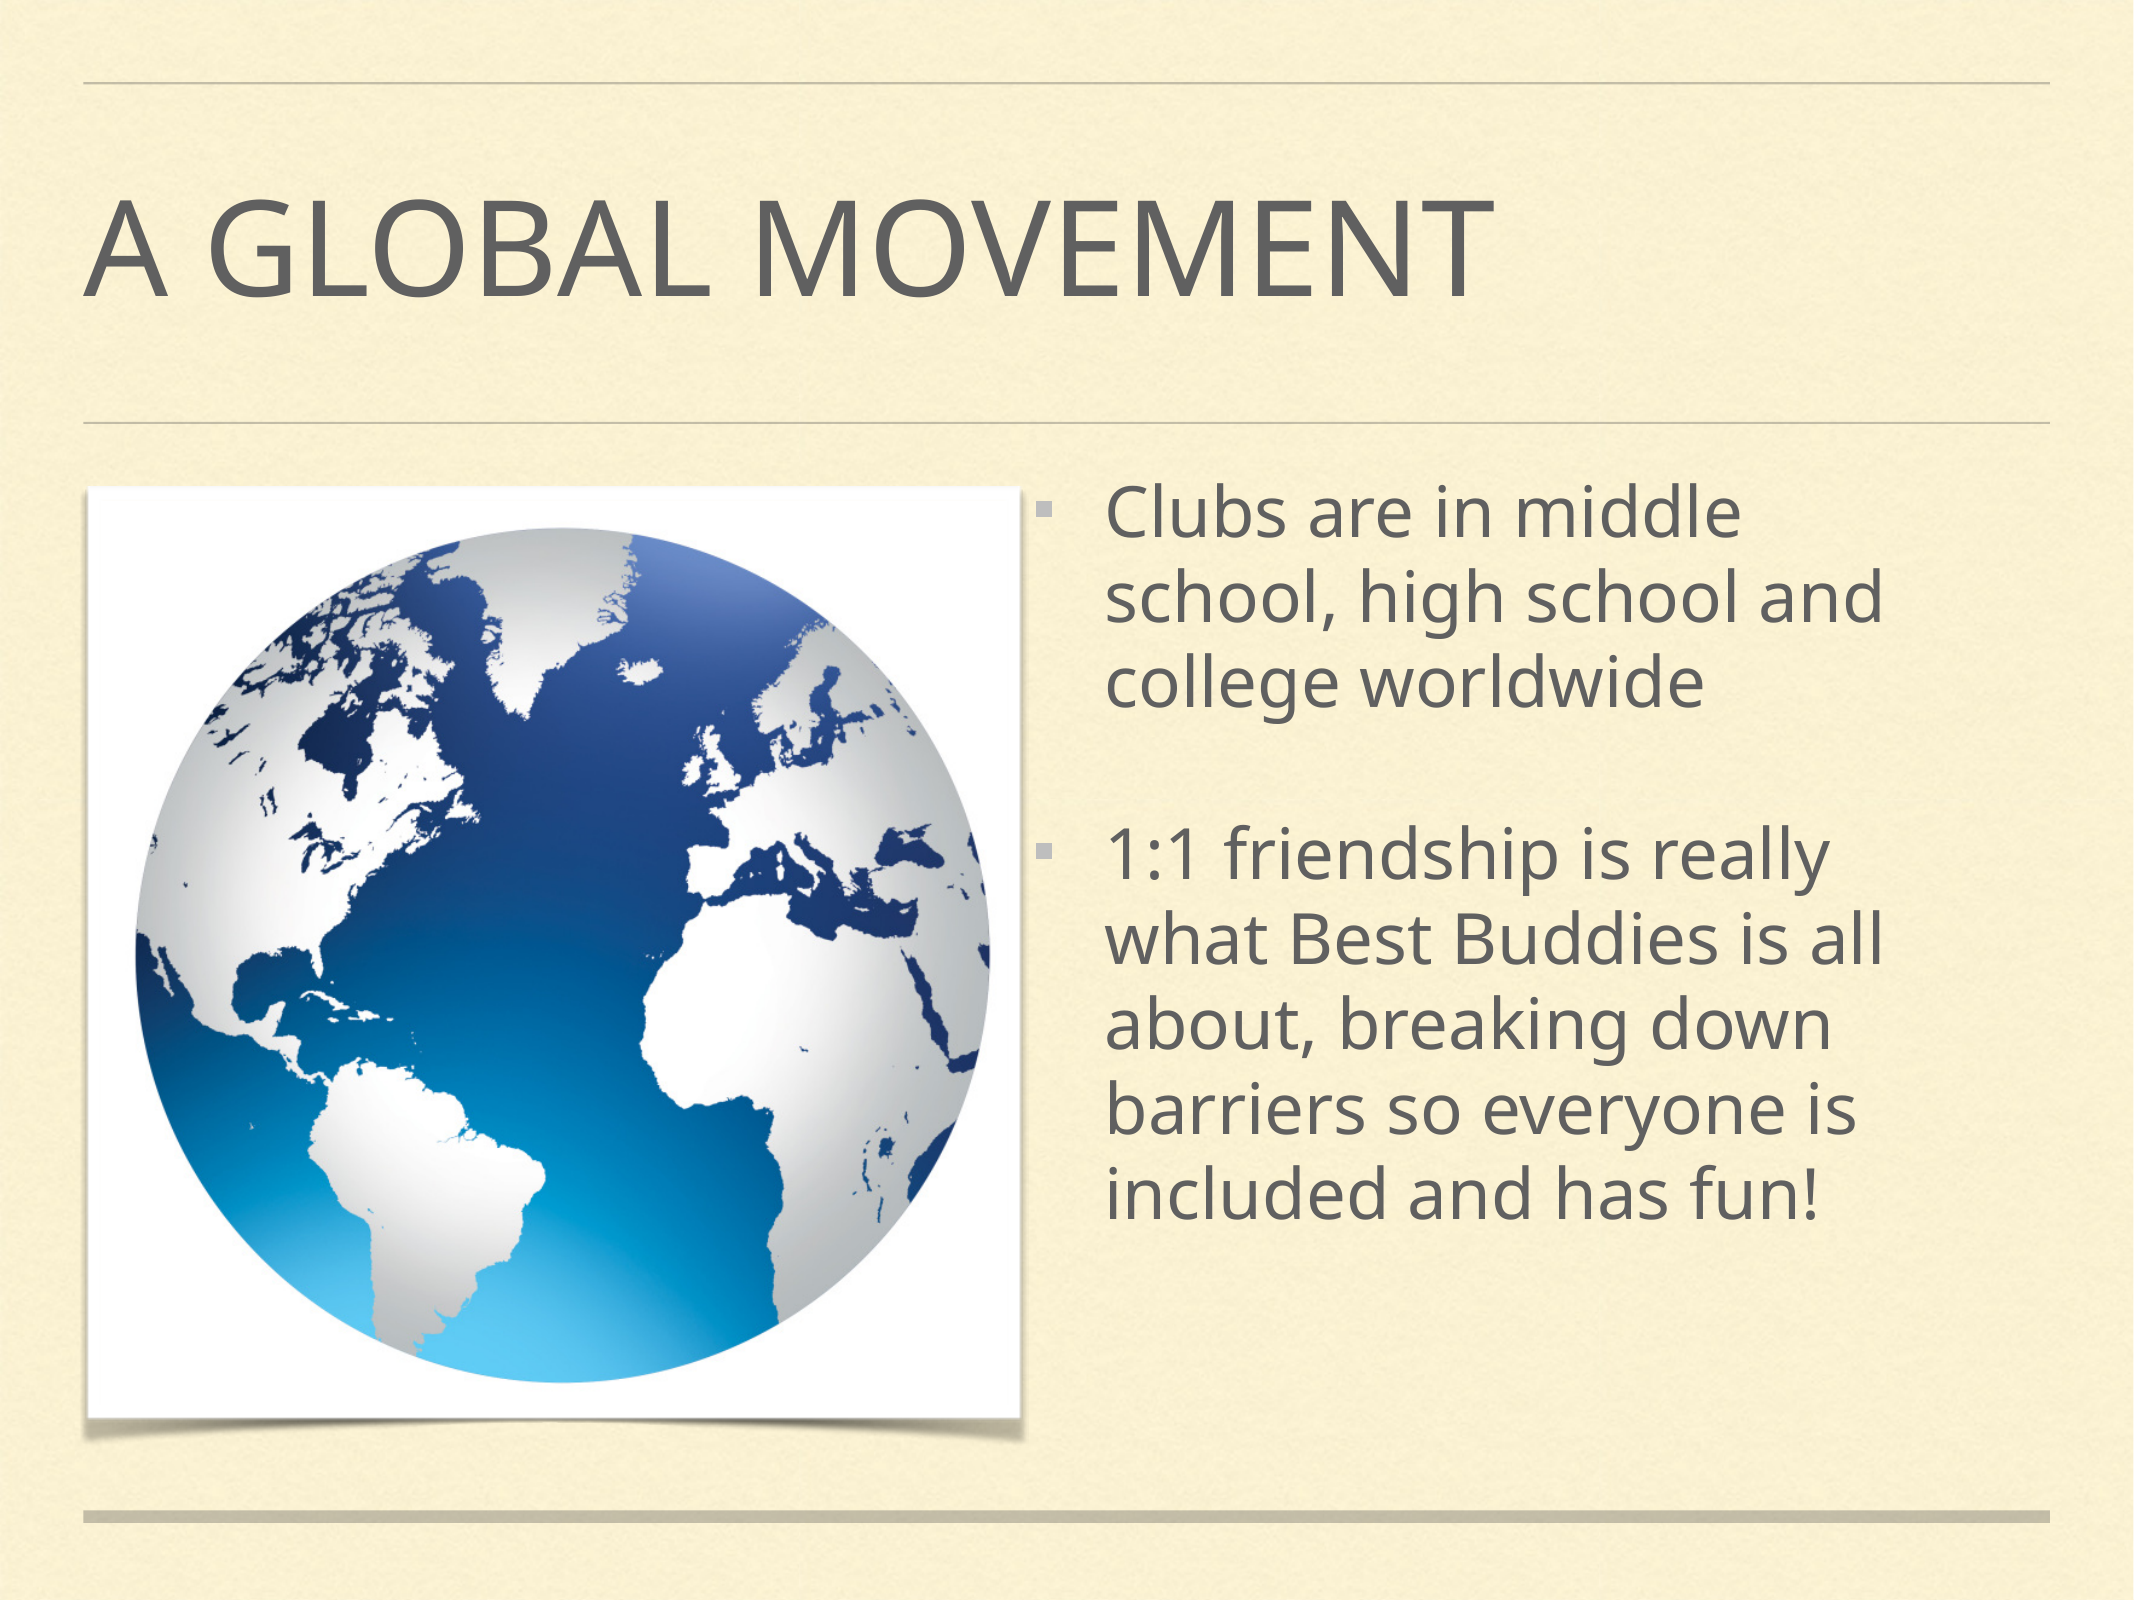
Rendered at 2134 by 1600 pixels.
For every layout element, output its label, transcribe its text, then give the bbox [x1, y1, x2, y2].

picture [0, 0, 2134, 1600]
list Clubs are in middle school, high school and college worldwide 1:1 friendship is really what Best Buddies is all about, breaking down barriers so everyone is included and has fun! [1035, 396, 1977, 1304]
title A Global movement [82, 96, 2051, 410]
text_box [79, 486, 1029, 1448]
